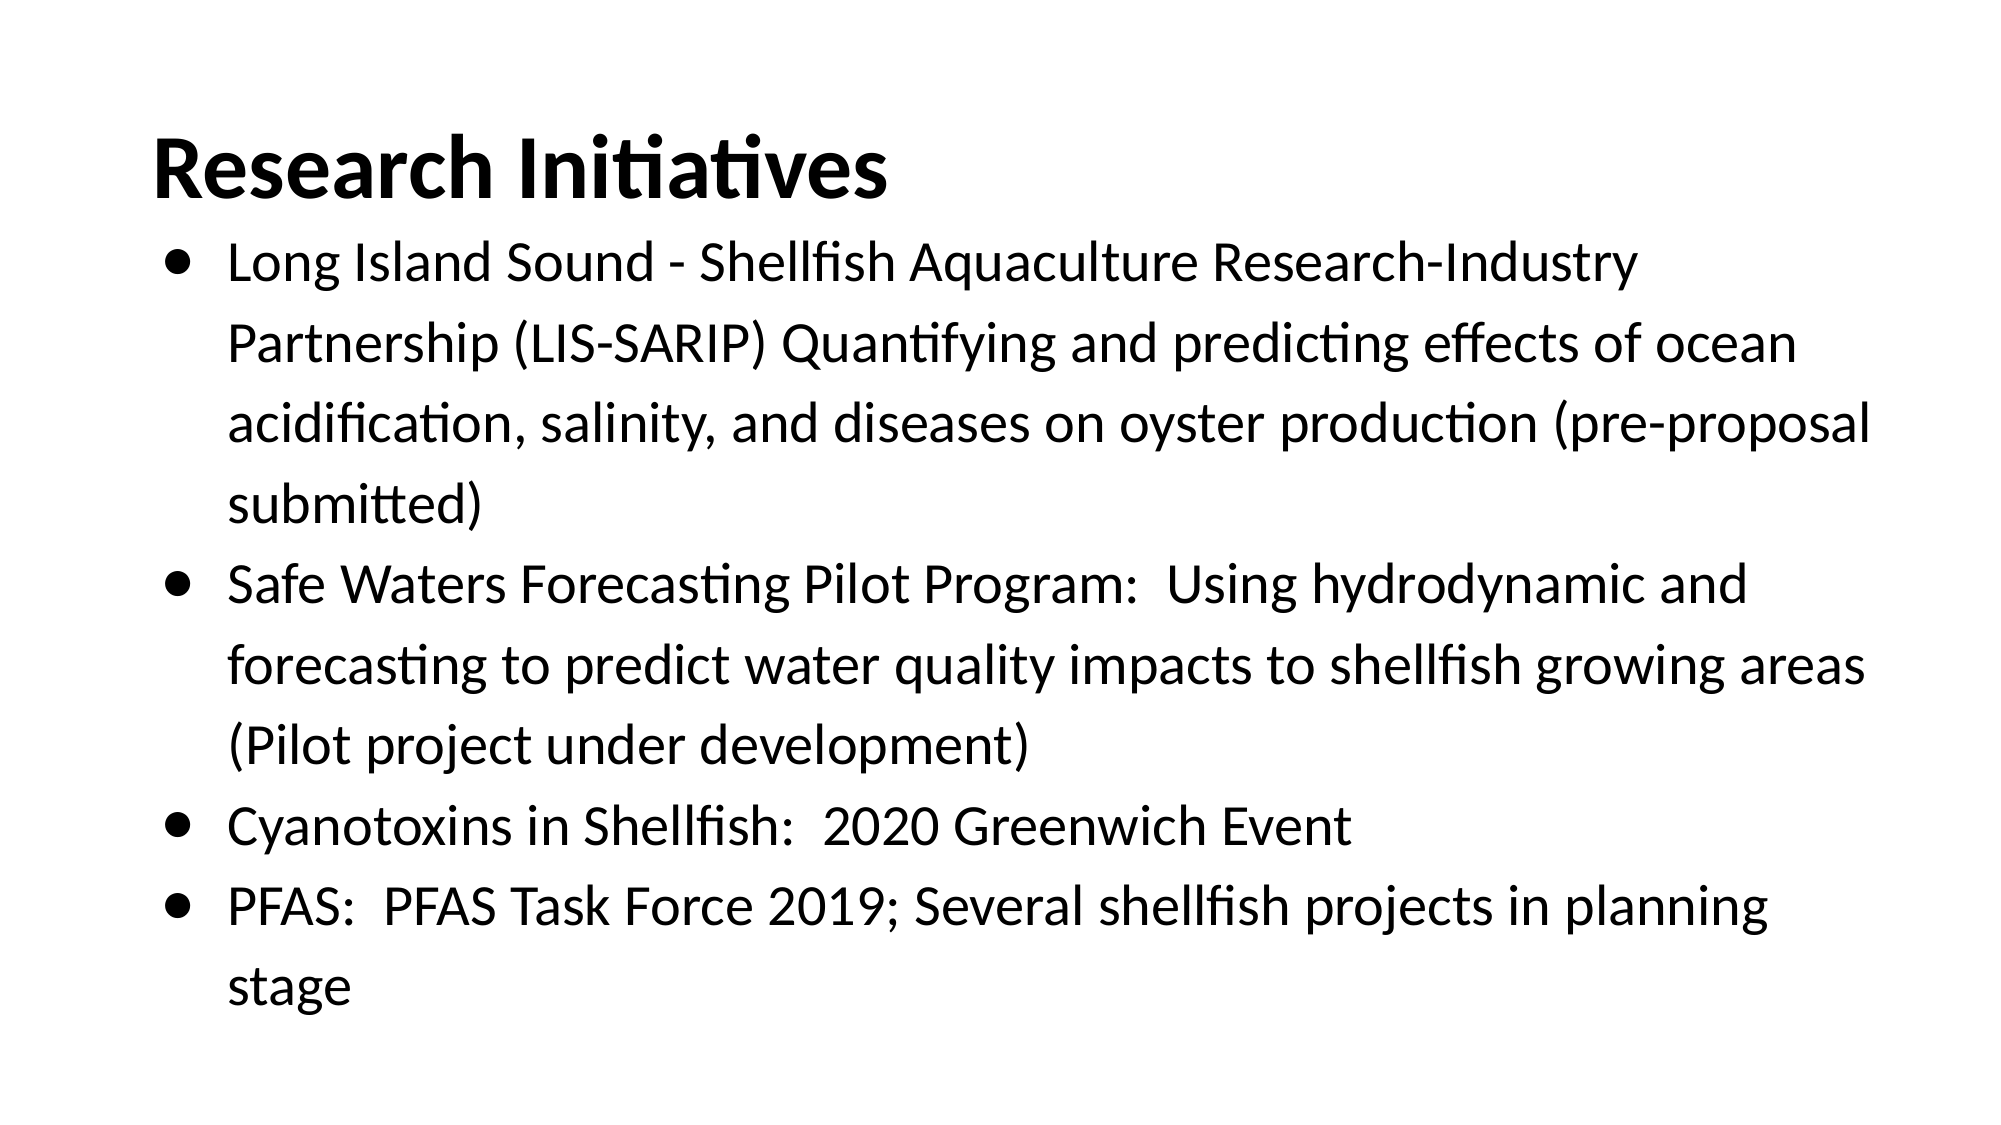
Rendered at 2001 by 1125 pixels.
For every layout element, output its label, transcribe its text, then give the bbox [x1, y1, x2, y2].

title Research Initiatives [137, 59, 1863, 205]
list Long Island Sound - Shellfish Aquaculture Research-Industry Partnership (LIS-SARIP) Quantifying and predicting effects of ocean acidification, salinity, and diseases on oyster production (pre-proposal submitted) Safe Waters Forecasting Pilot Program: Using hydrodynamic and forecasting to predict water quality impacts to shellfish growing areas (Pilot project under development) Cyanotoxins in Shellfish: 2020 Greenwich Event PFAS: PFAS Task Force 2019; Several shellfish projects in planning stage [137, 205, 1901, 920]
